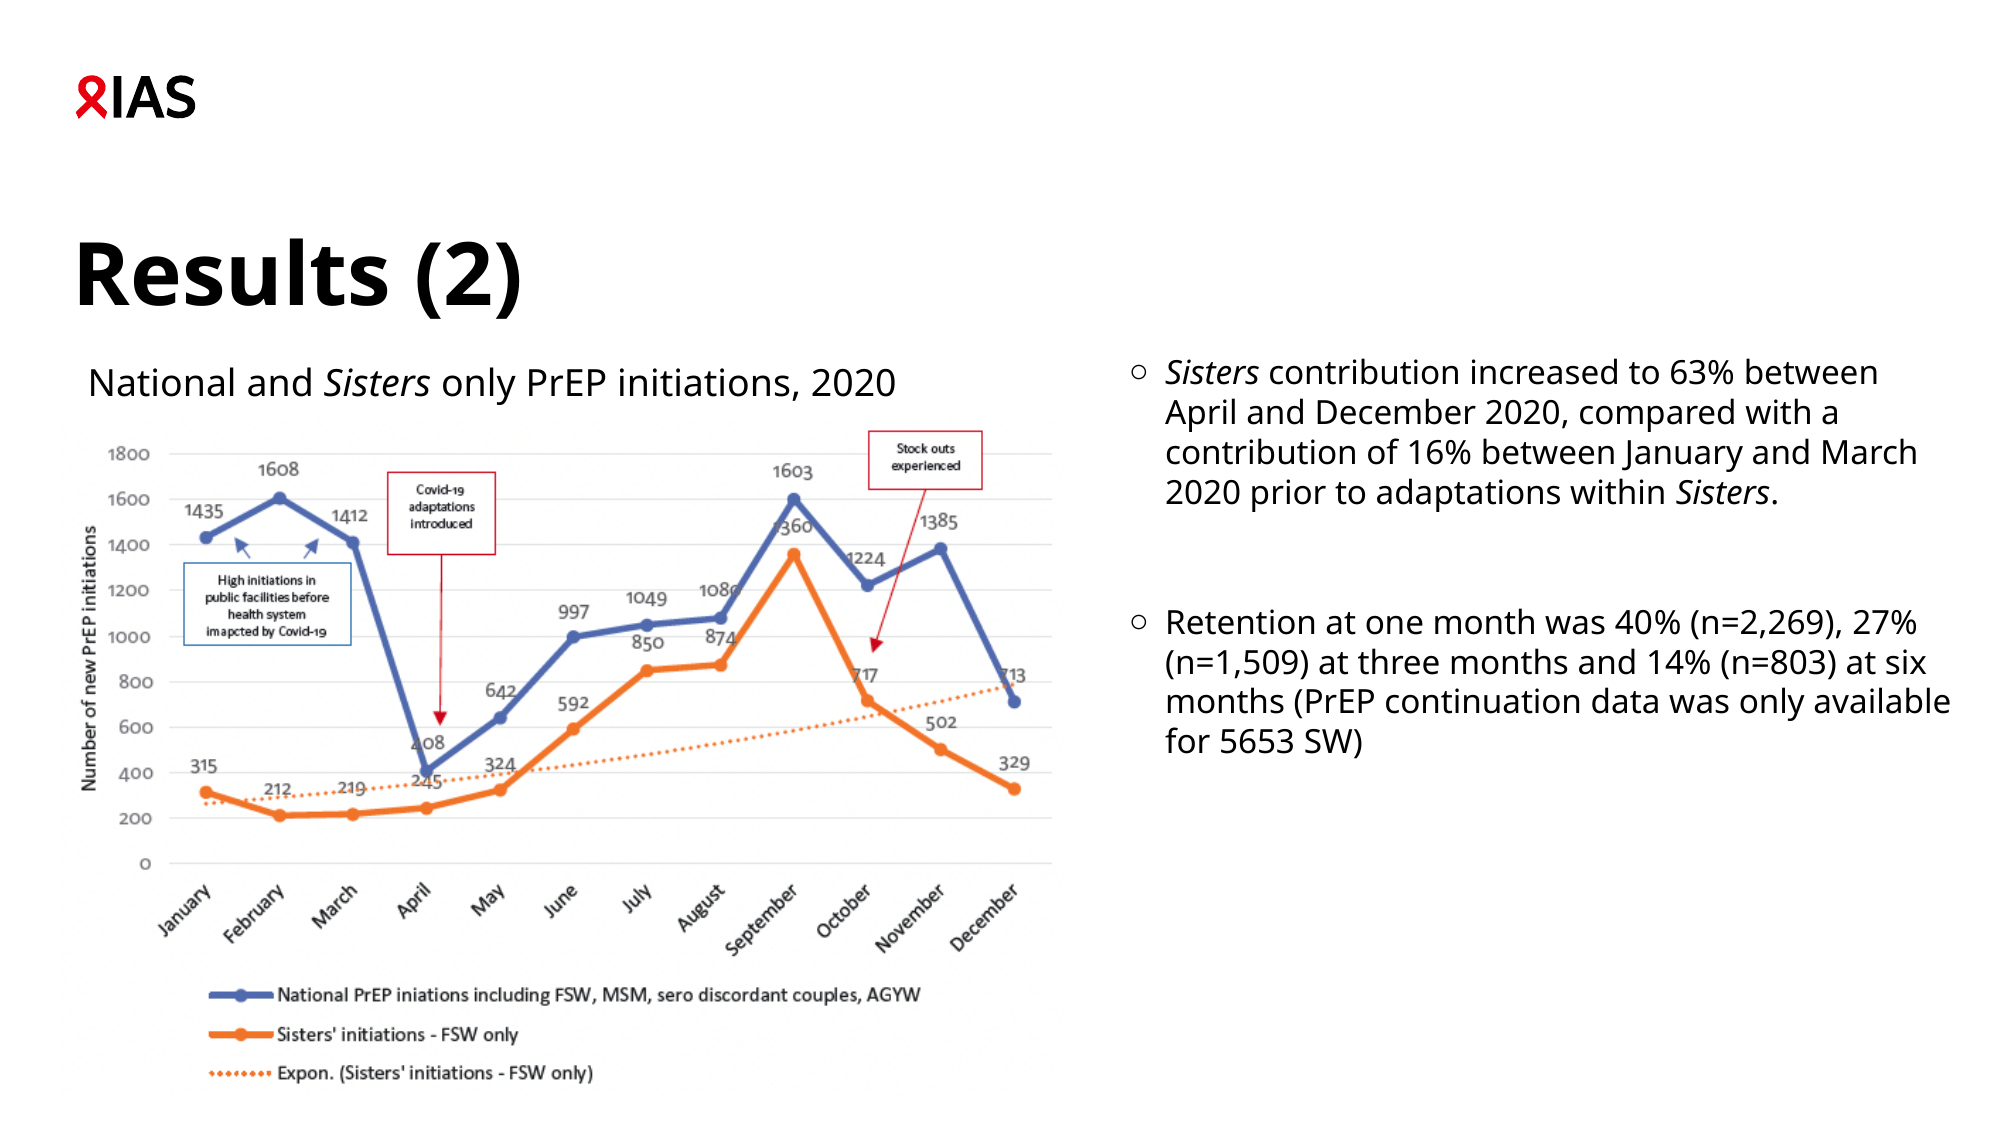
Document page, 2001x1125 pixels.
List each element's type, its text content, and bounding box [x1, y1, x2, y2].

picture [59, 418, 1065, 1098]
title Results (2) [72, 229, 1685, 437]
text_box National and Sisters only PrEP initiations, 2020 [72, 351, 1065, 411]
list Sisters contribution increased to 63% between April and December 2020, compared with a contribution of 16% between January and March 2020 prior to adaptations within Sisters. Retention at one month was 40% (n=2,269), 27% (n=1,509) at three months and 14% (n=803) at six months (PrEP continuation data was only available for 5653 SW) [1128, 351, 1954, 964]
